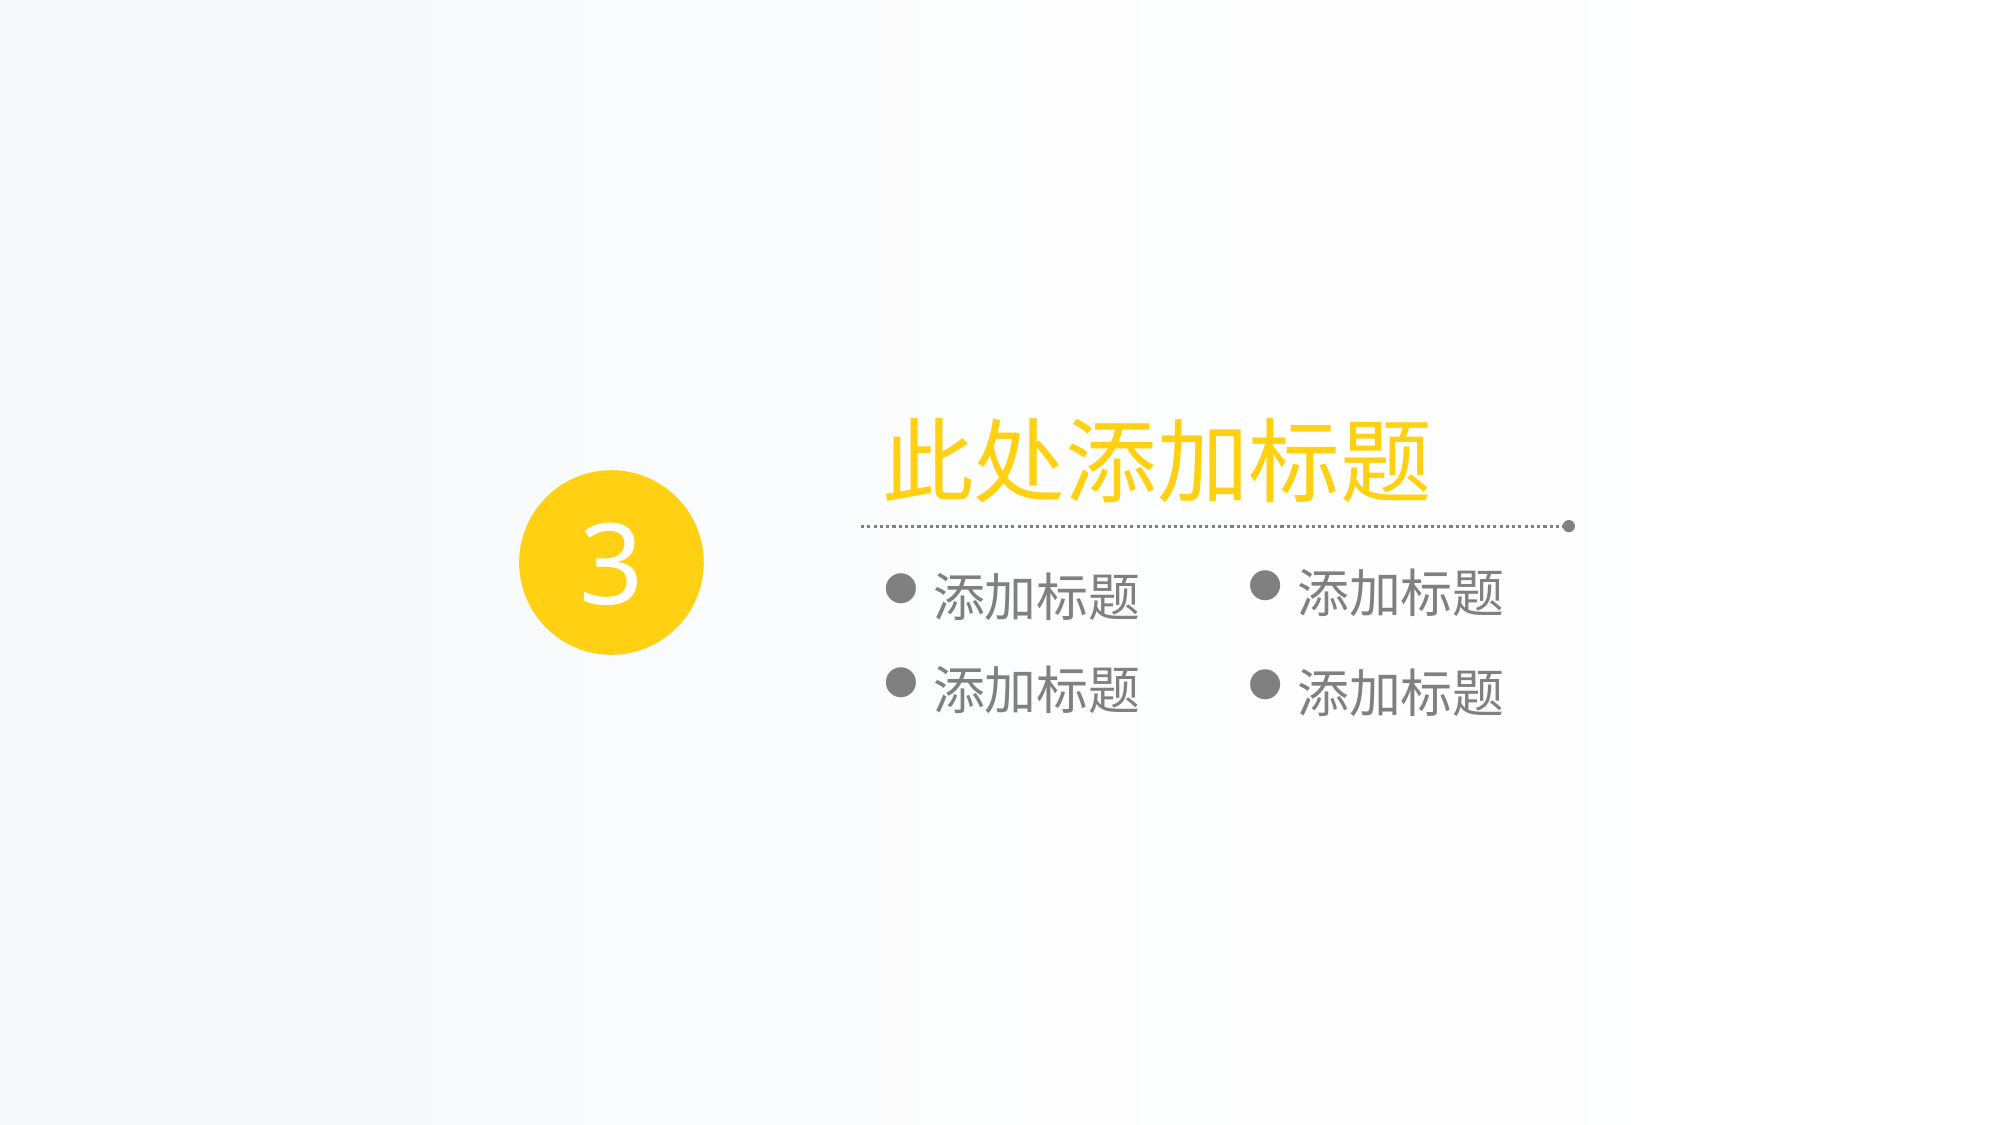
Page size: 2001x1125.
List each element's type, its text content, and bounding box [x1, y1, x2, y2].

text_box 3 [511, 484, 712, 635]
text_box 添加标题 [866, 556, 1156, 634]
text_box 添加标题 [866, 650, 1156, 728]
text_box 添加标题 [1230, 653, 1520, 731]
text_box 添加标题 [1230, 553, 1520, 631]
text_box [556, 635, 667, 654]
text_box [564, 471, 658, 484]
text_box 此处添加标题 [867, 396, 1448, 522]
